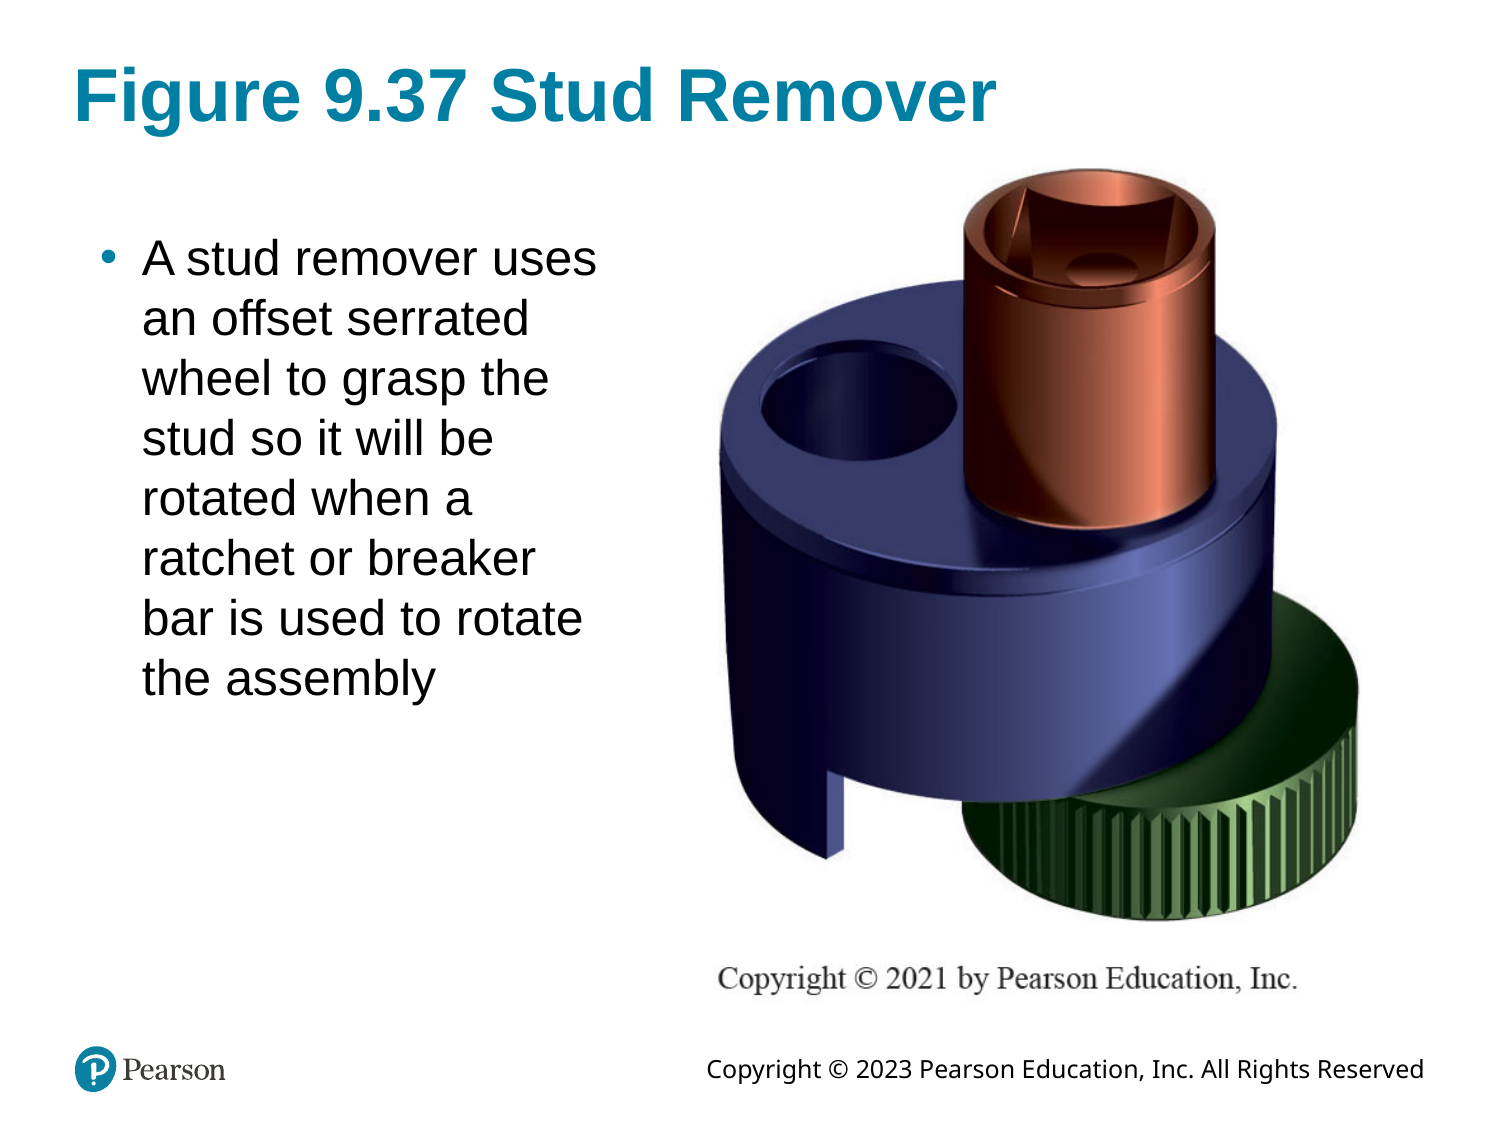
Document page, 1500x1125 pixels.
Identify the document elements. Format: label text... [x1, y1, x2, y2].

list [712, 162, 1367, 1004]
title Figure 9.37 Stud Remover [73, 38, 1424, 145]
list A stud remover uses an offset serrated wheel to grasp the stud so it will be rotated when a ratchet or breaker bar is used to rotate the assembly [99, 218, 613, 719]
